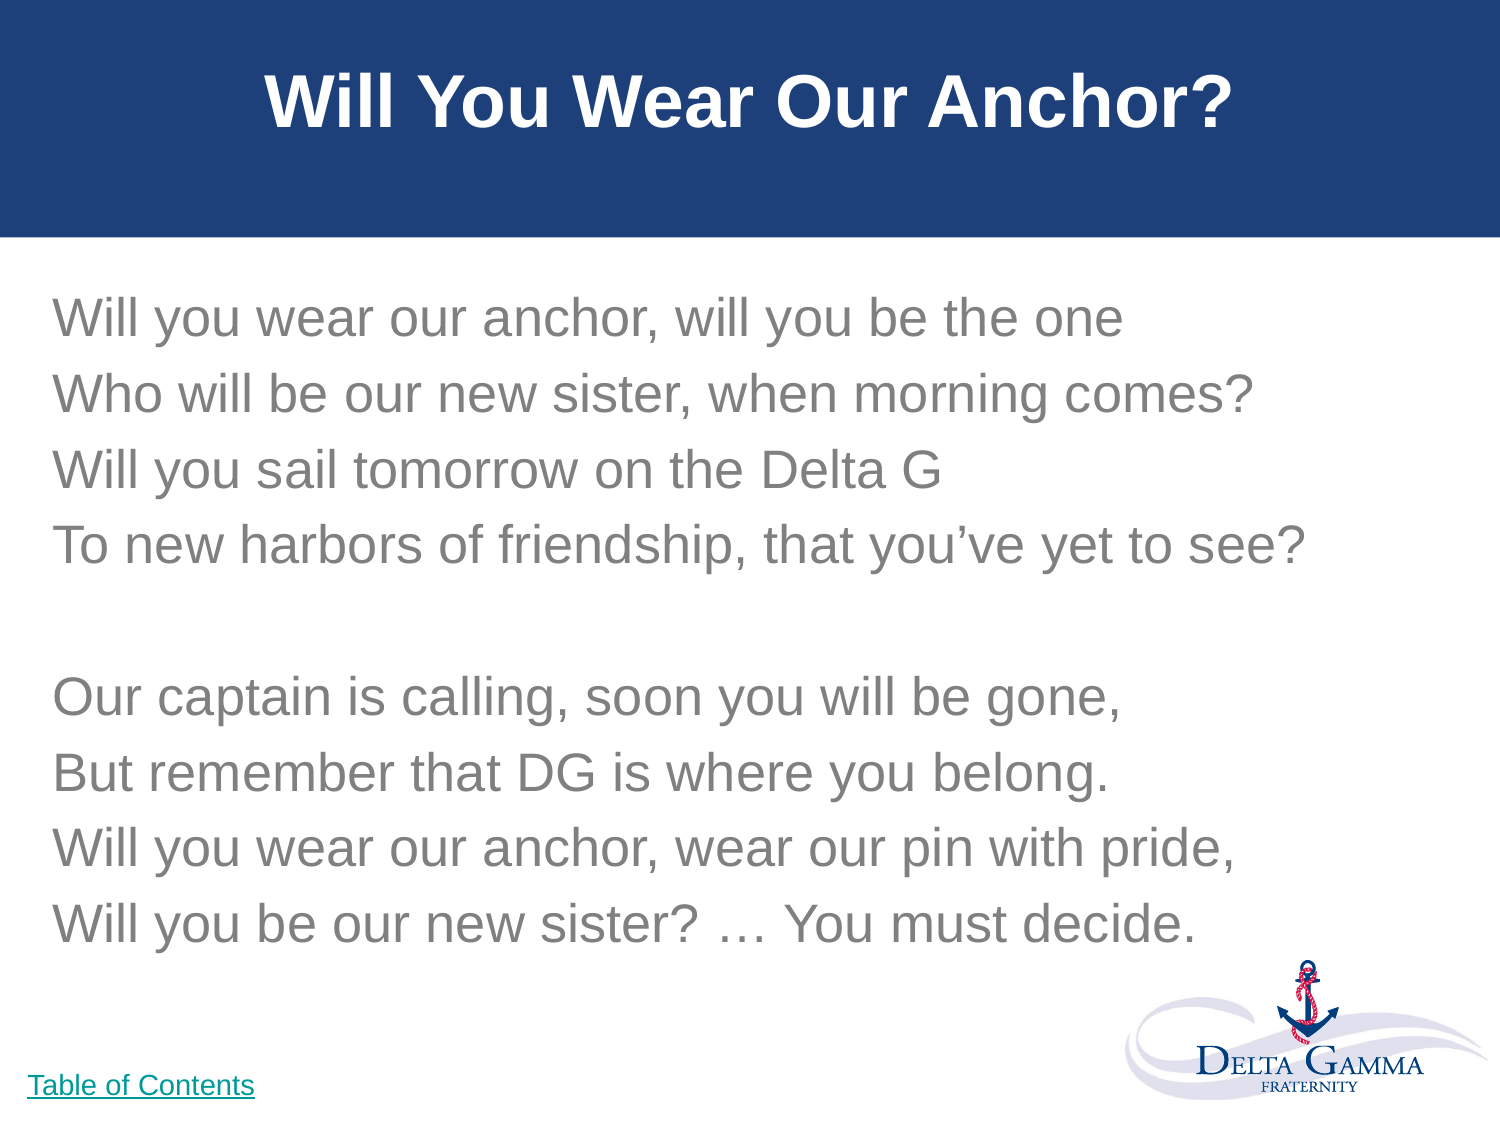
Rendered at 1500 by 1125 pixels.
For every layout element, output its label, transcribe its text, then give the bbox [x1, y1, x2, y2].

text_box Table of Contents [12, 1059, 425, 1109]
title Will You Wear Our Anchor? [75, 45, 1425, 233]
list Will you wear our anchor, will you be the one Who will be our new sister, when morning comes? Will you sail tomorrow on the Delta G To new harbors of friendship, that you’ve yet to see? Our captain is calling, soon you will be gone, But remember that DG is where you belong. Will you wear our anchor, wear our pin with pride, Will you be our new sister? … You must decide. [37, 275, 1463, 988]
picture [1125, 988, 1488, 1100]
